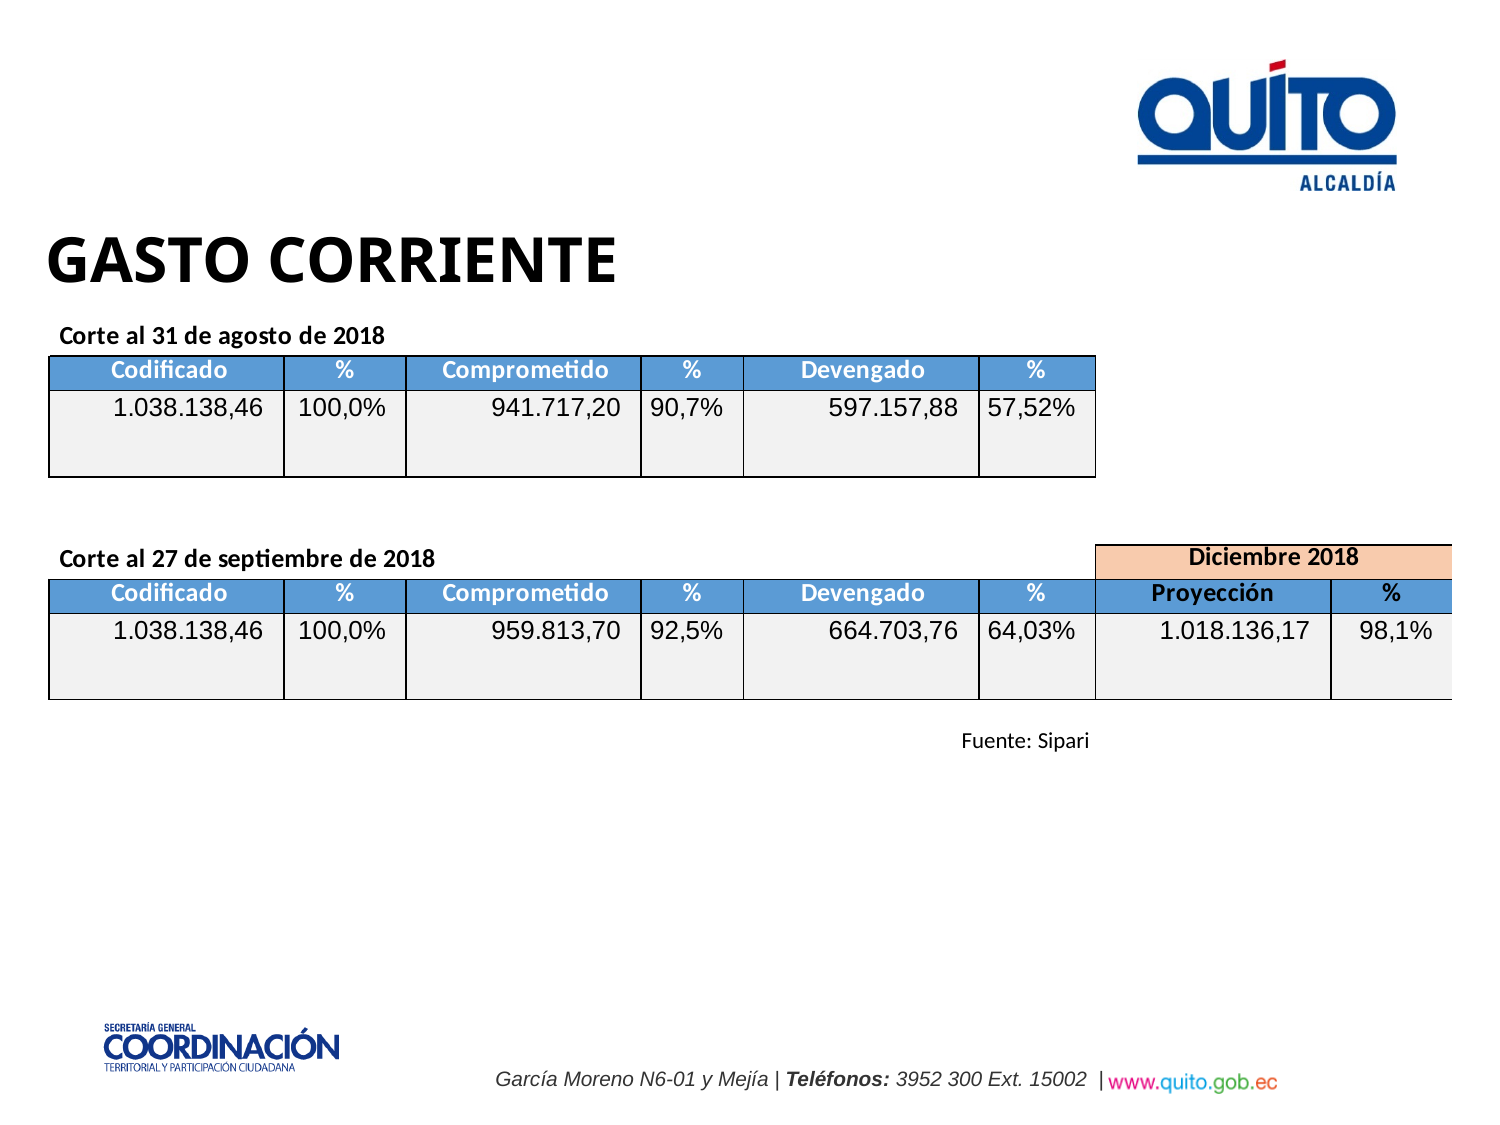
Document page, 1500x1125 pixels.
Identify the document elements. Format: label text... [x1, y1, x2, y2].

picture [103, 1021, 339, 1074]
text_box Fuente: Sipari [946, 718, 1105, 761]
picture [1137, 59, 1397, 191]
picture [48, 321, 1454, 701]
title GASTO CORRIENTE [30, 220, 1324, 304]
picture [1108, 1070, 1278, 1094]
